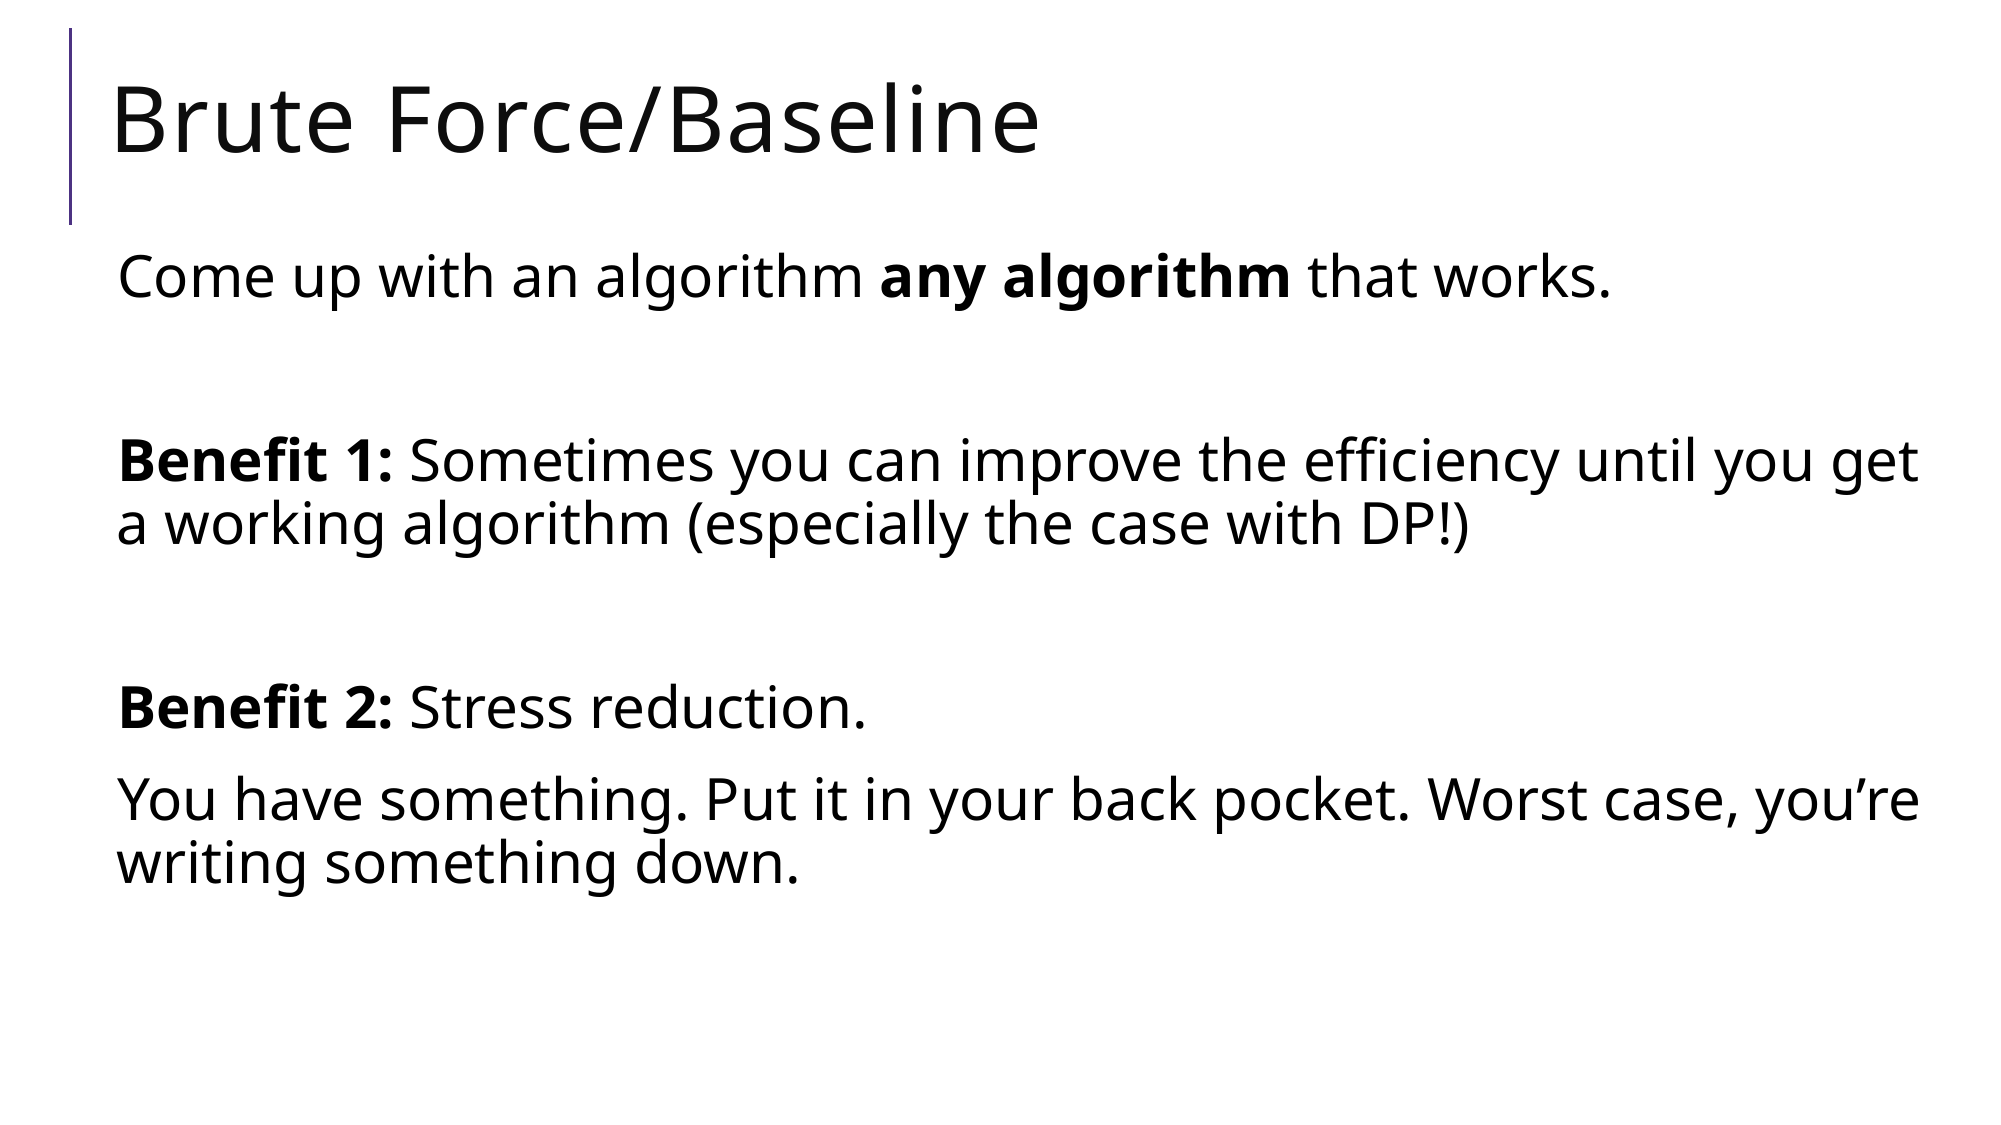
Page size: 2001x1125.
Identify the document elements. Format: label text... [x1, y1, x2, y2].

list Come up with an algorithm any algorithm that works. Benefit 1: Sometimes you can improve the efficiency until you get a working algorithm (especially the case with DP!) Benefit 2: Stress reduction. You have something. Put it in your back pocket. Worst case, you’re writing something down. [94, 240, 1930, 1035]
title Brute Force/Baseline [94, 43, 1930, 210]
